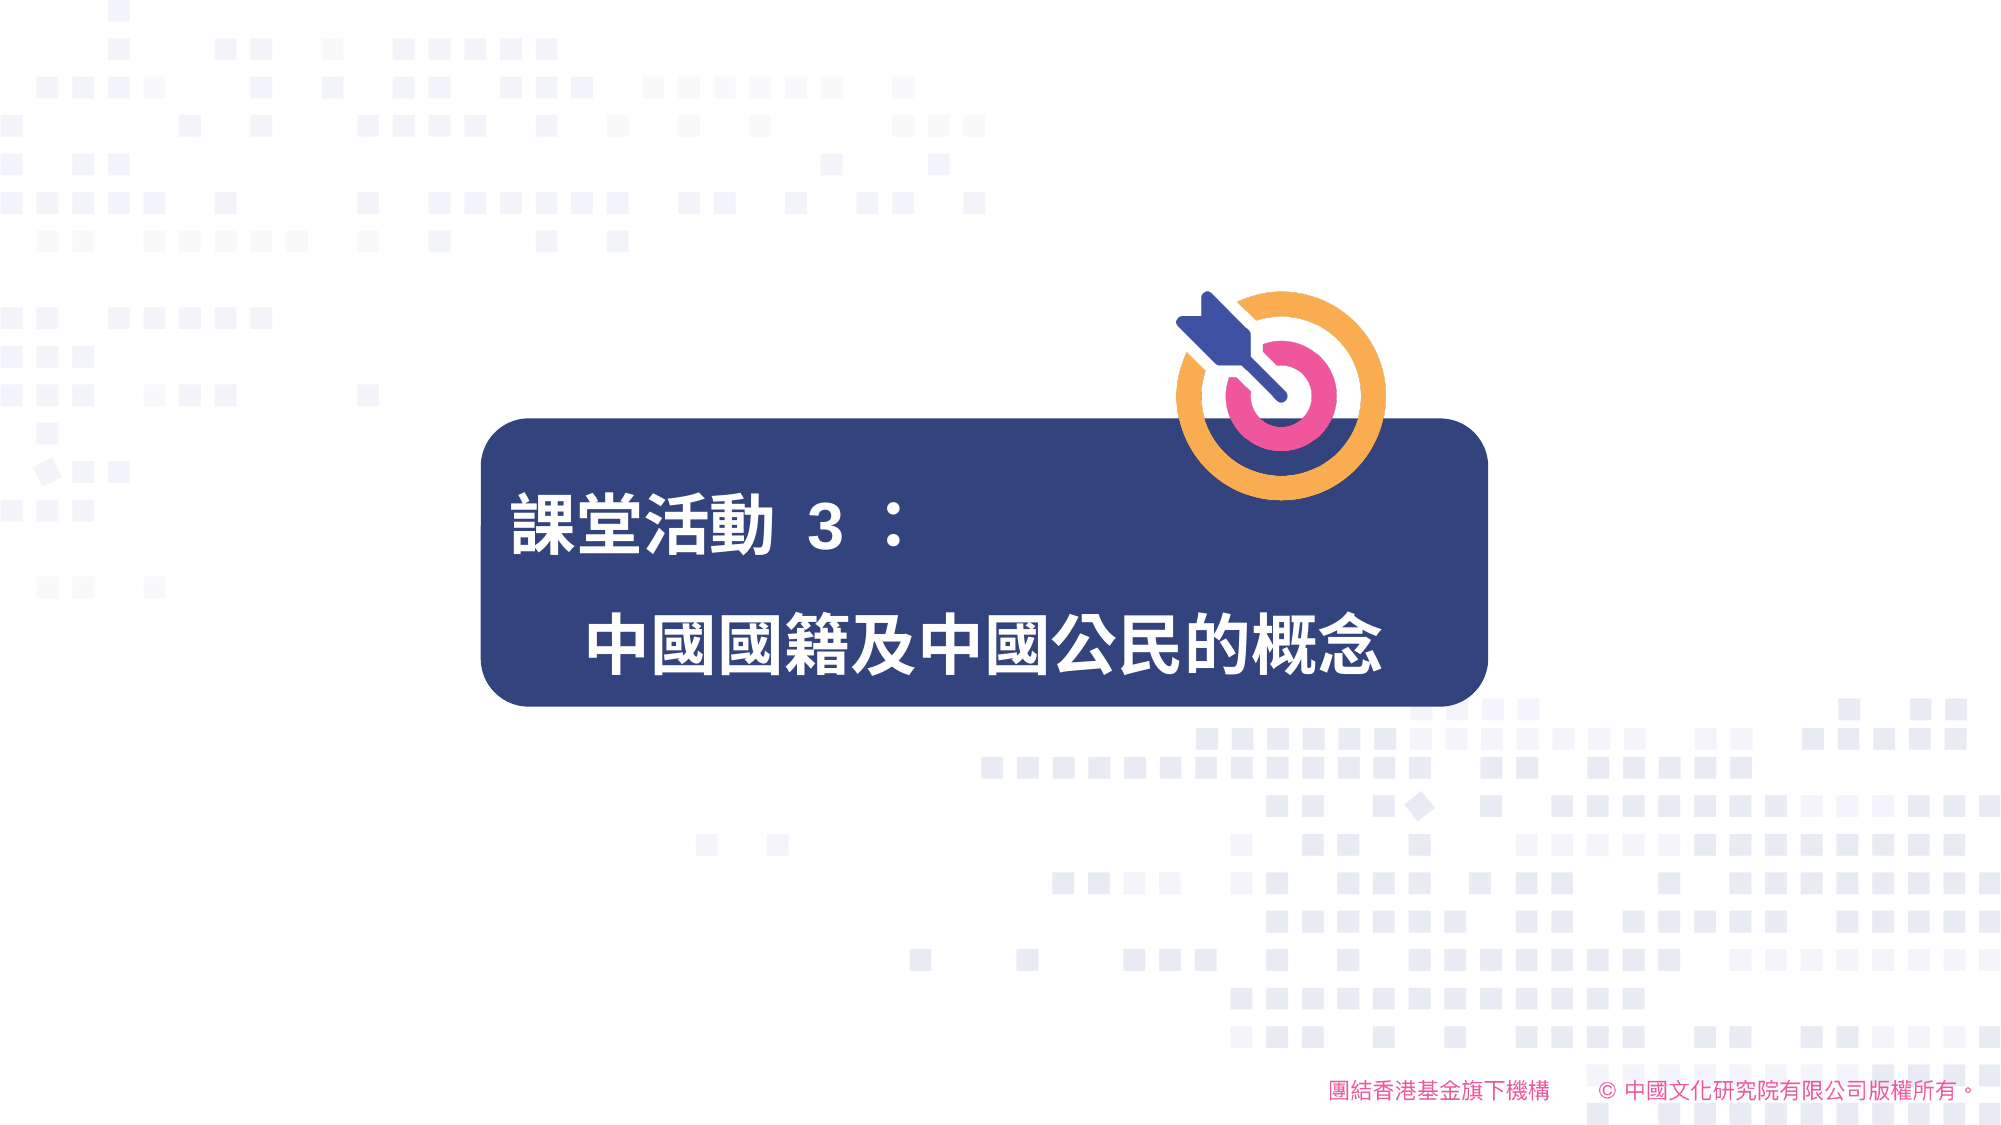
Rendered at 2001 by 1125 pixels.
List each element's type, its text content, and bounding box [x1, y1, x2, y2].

text_box 課堂活動 3： 中國國籍及中國公民的概念 [479, 417, 1490, 708]
picture [0, 0, 2001, 1125]
